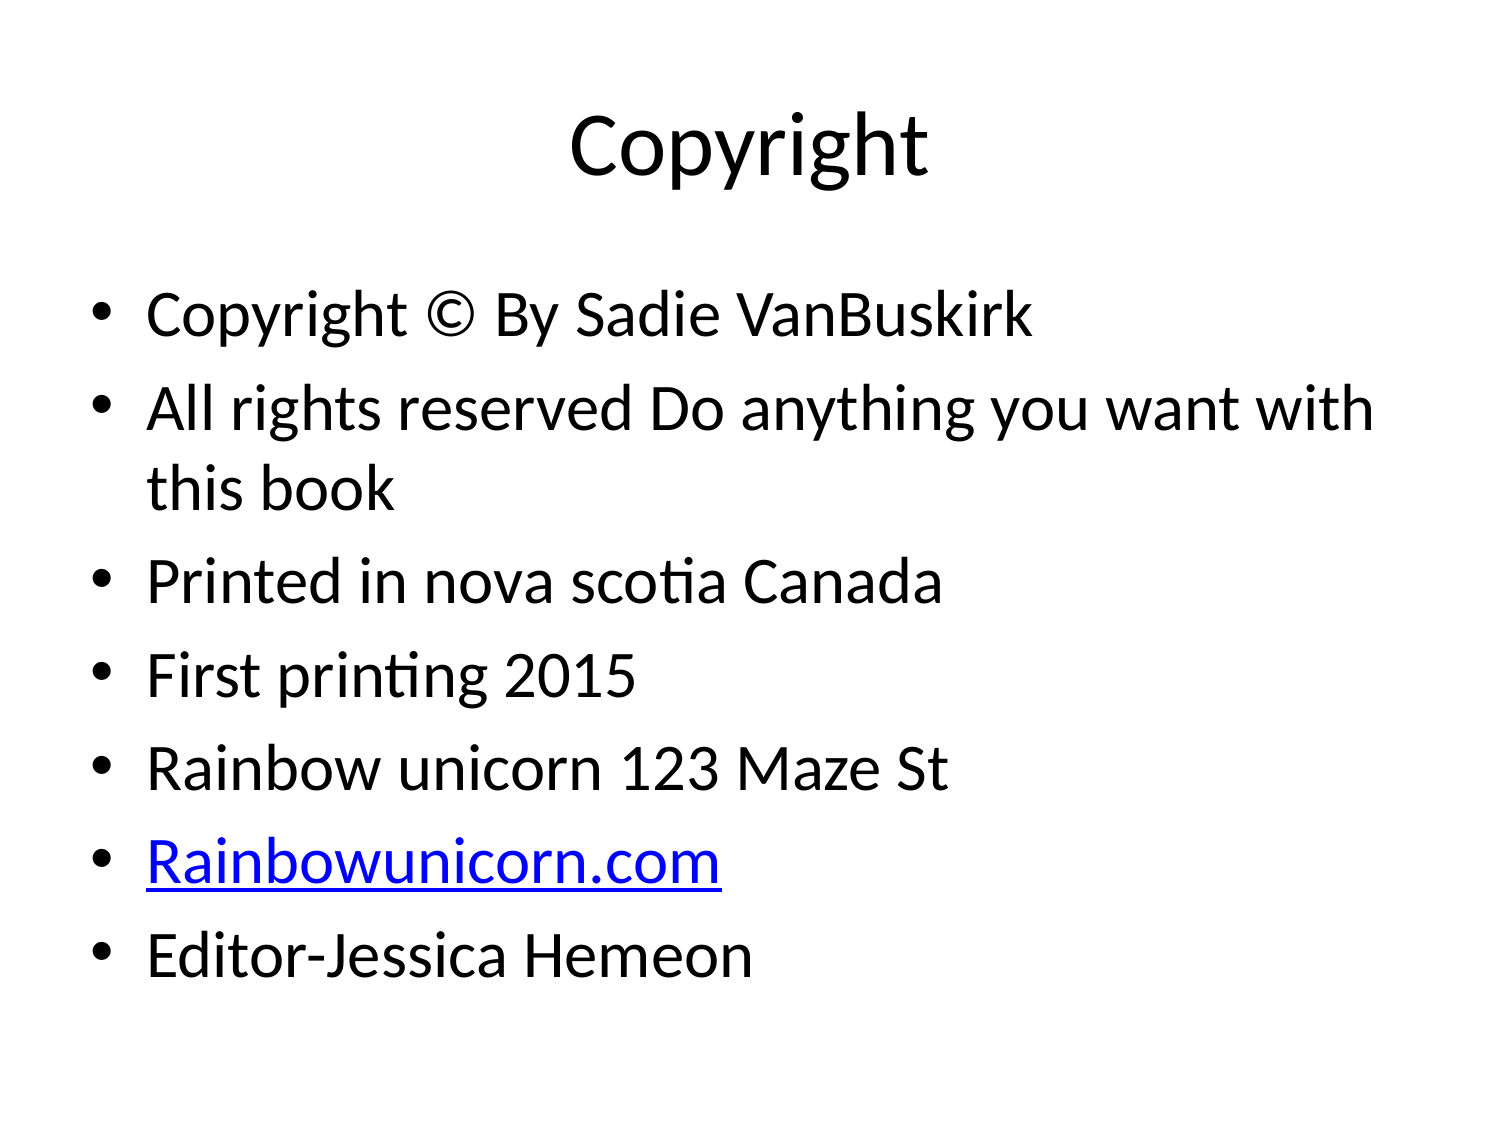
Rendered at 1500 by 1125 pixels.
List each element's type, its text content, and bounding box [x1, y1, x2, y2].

list Copyright © By Sadie VanBuskirk All rights reserved Do anything you want with this book Printed in nova scotia Canada First printing 2015 Rainbow unicorn 123 Maze St Rainbowunicorn.com Editor-Jessica Hemeon [75, 262, 1425, 1005]
title Copyright [75, 45, 1425, 233]
